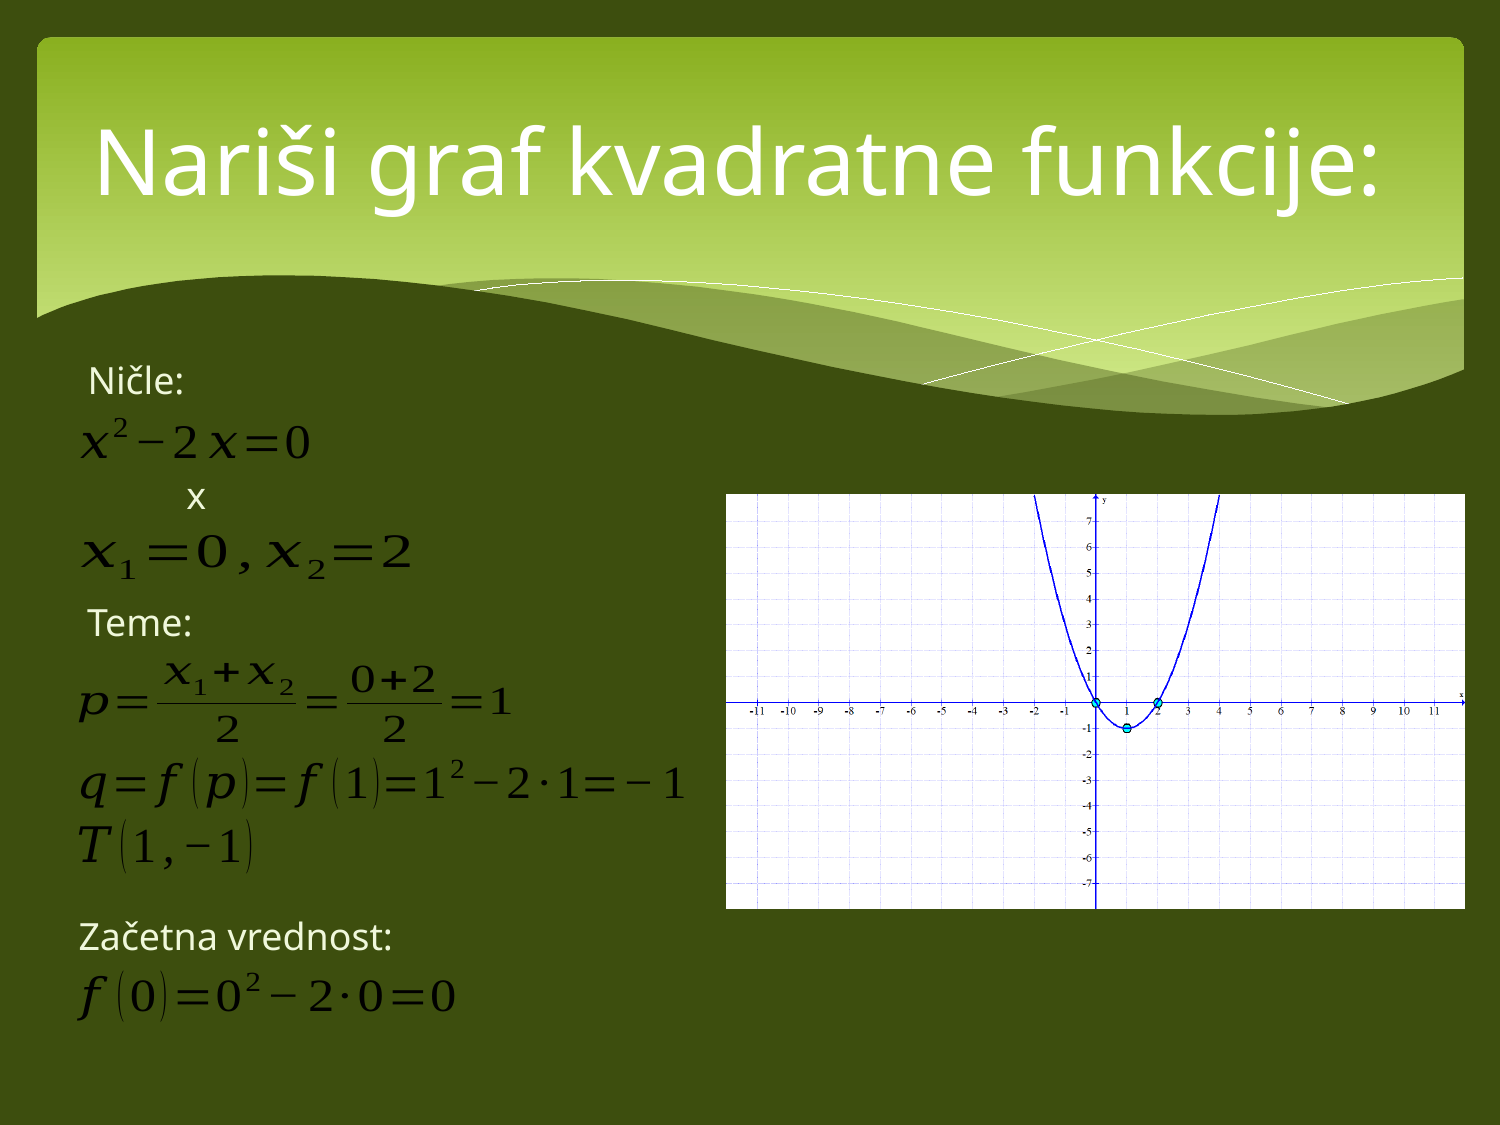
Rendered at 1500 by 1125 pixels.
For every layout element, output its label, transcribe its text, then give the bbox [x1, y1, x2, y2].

text_box Začetna vrednost: [63, 905, 409, 965]
text_box Ničle: [72, 349, 200, 410]
text_box Teme: [72, 591, 208, 652]
picture [726, 494, 1465, 909]
